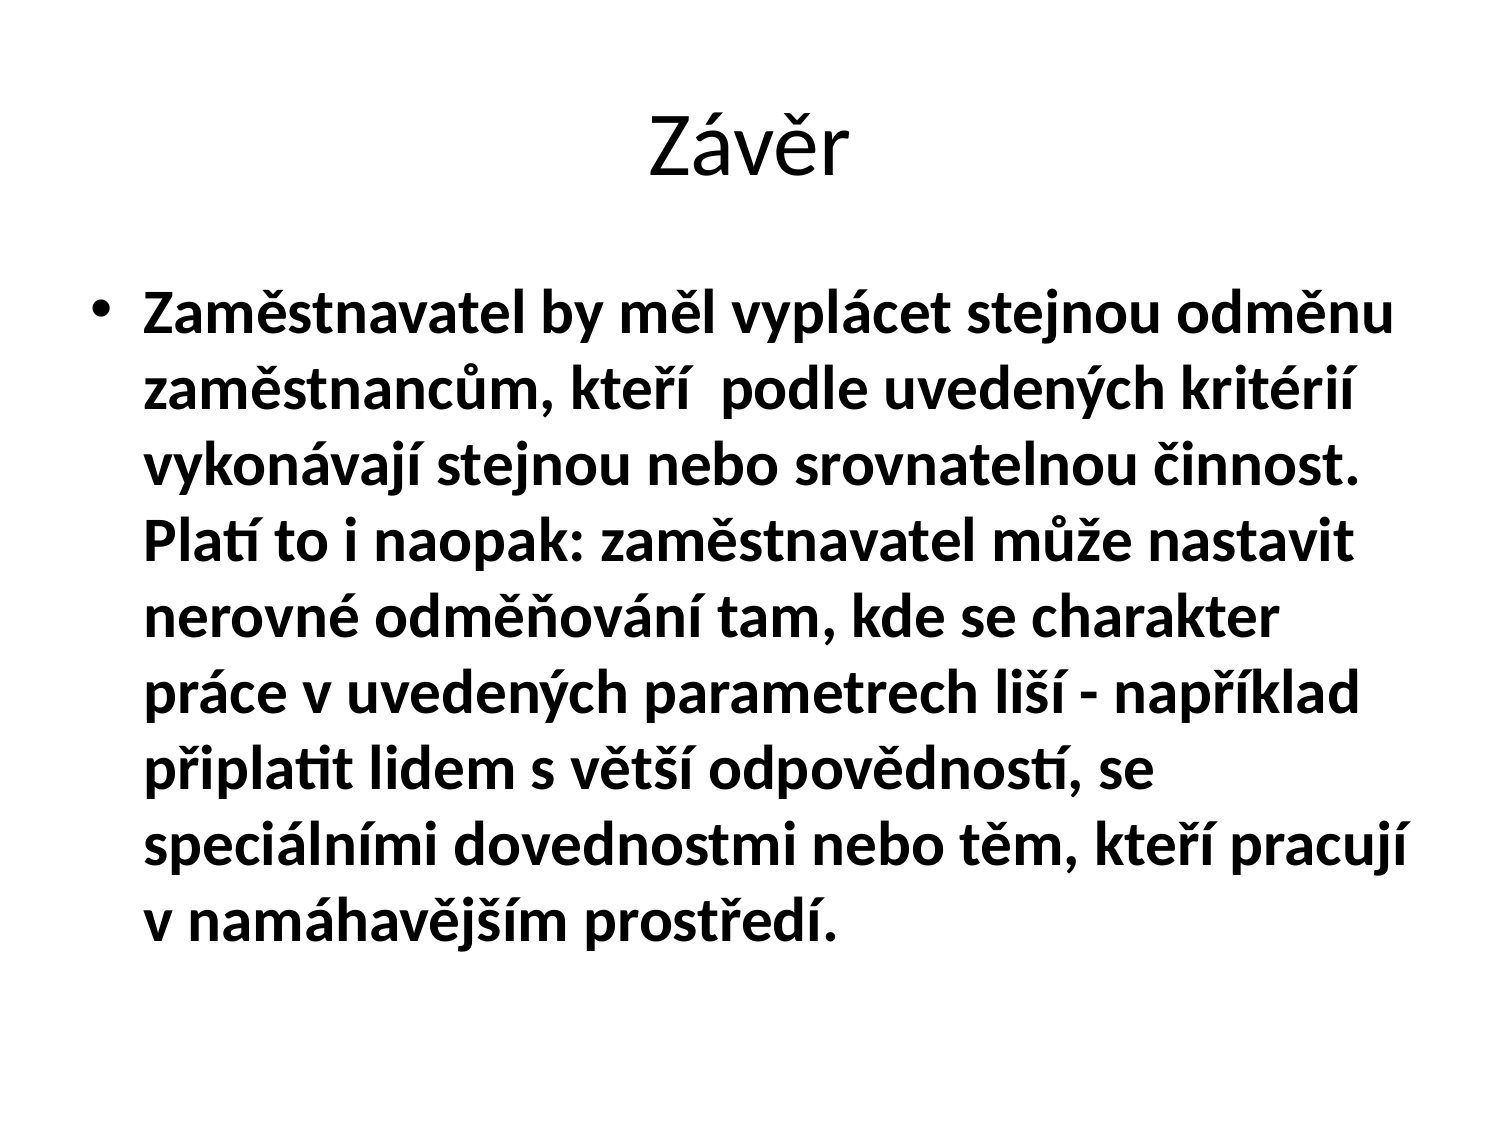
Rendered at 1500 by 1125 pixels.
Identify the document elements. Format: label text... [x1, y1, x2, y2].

list Zaměstnavatel by měl vyplácet stejnou odměnu zaměstnancům, kteří podle uvedených kritérií vykonávají stejnou nebo srovnatelnou činnost. Platí to i naopak: zaměstnavatel může nastavit nerovné odměňování tam, kde se charakter práce v uvedených parametrech liší - například připlatit lidem s větší odpovědností, se speciálními dovednostmi nebo těm, kteří pracují v namáhavějším prostředí. [75, 262, 1425, 1005]
title Závěr [75, 45, 1425, 233]
